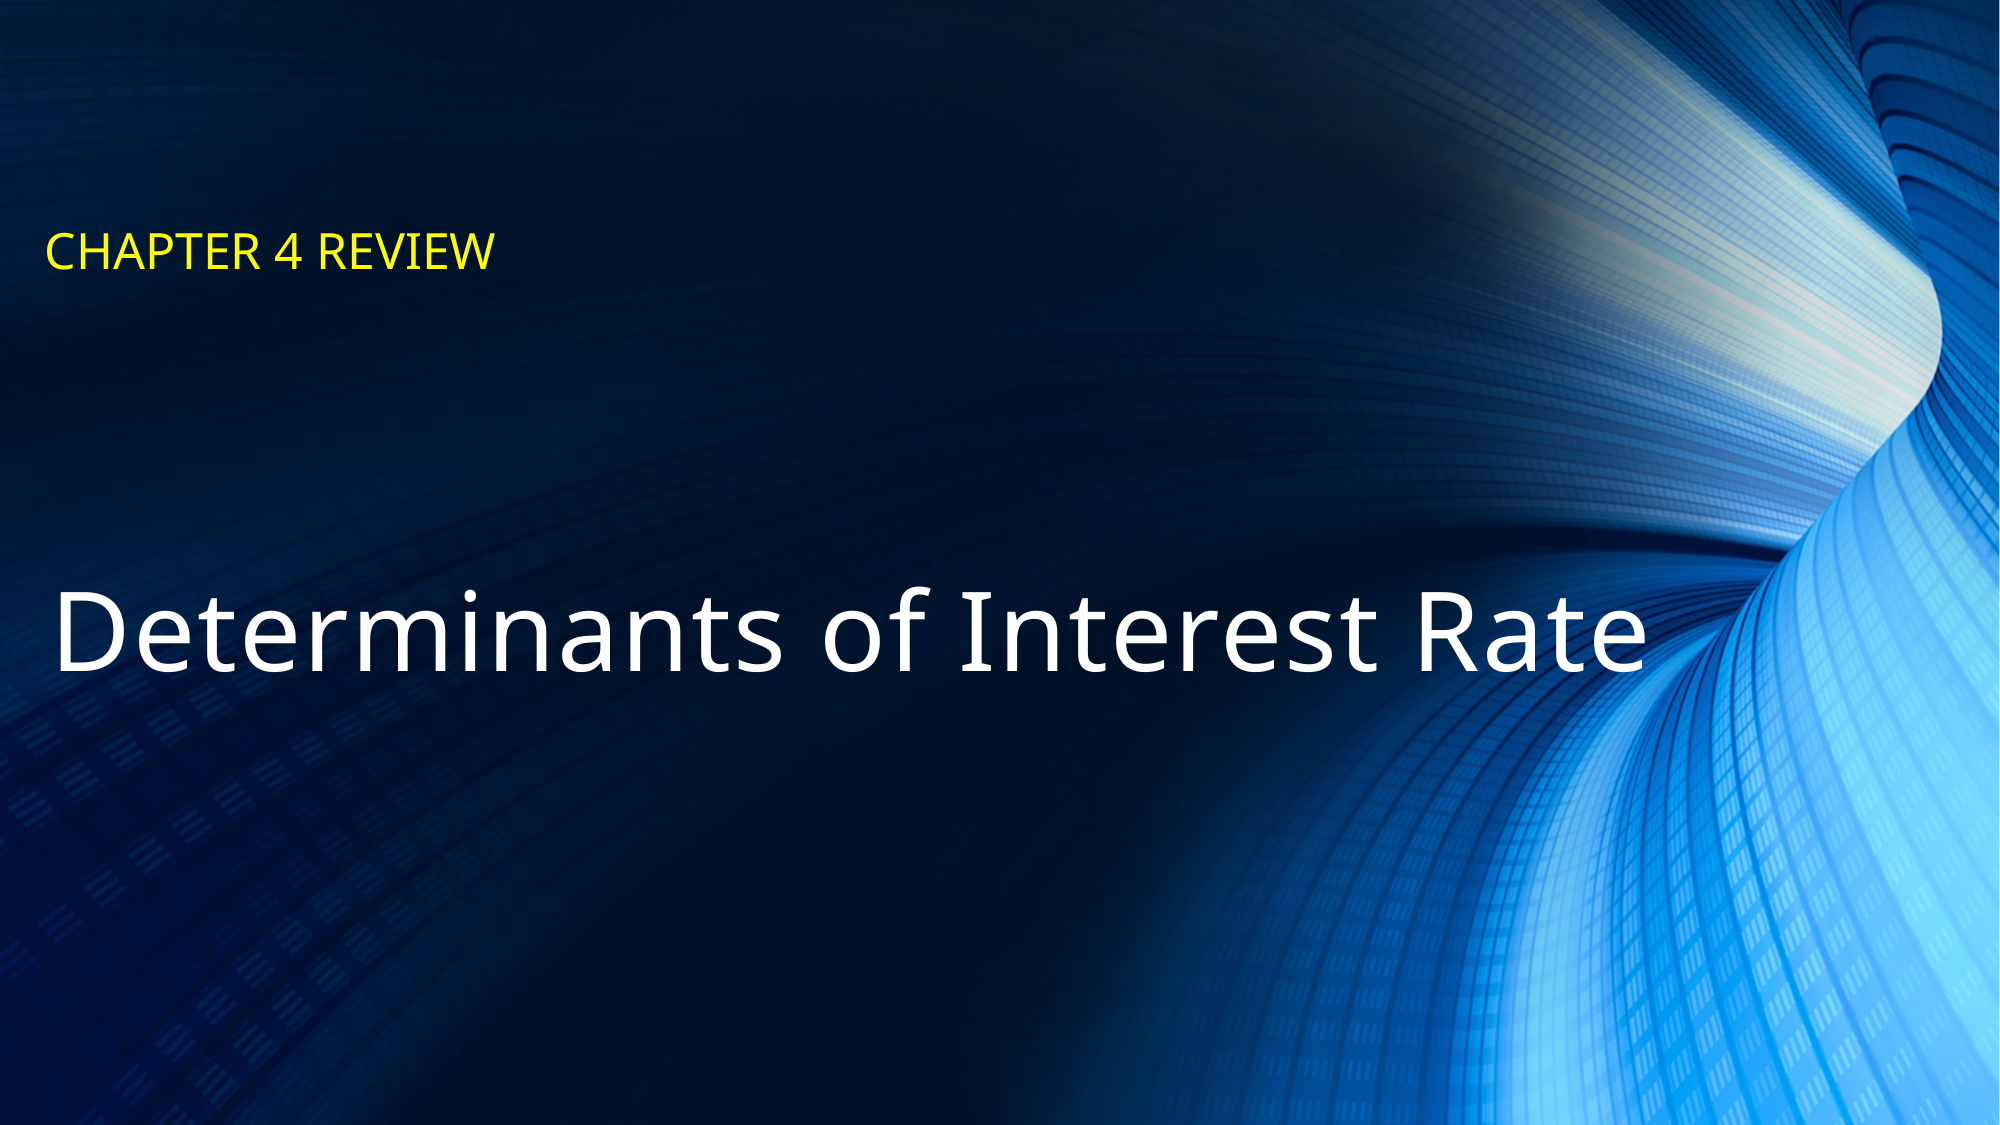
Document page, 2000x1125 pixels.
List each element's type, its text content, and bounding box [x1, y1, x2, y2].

text_box CHAPTER 4 REVIEW [30, 212, 1055, 287]
picture [0, 0, 2000, 1125]
title Determinants of Interest Rate [35, 450, 1886, 700]
